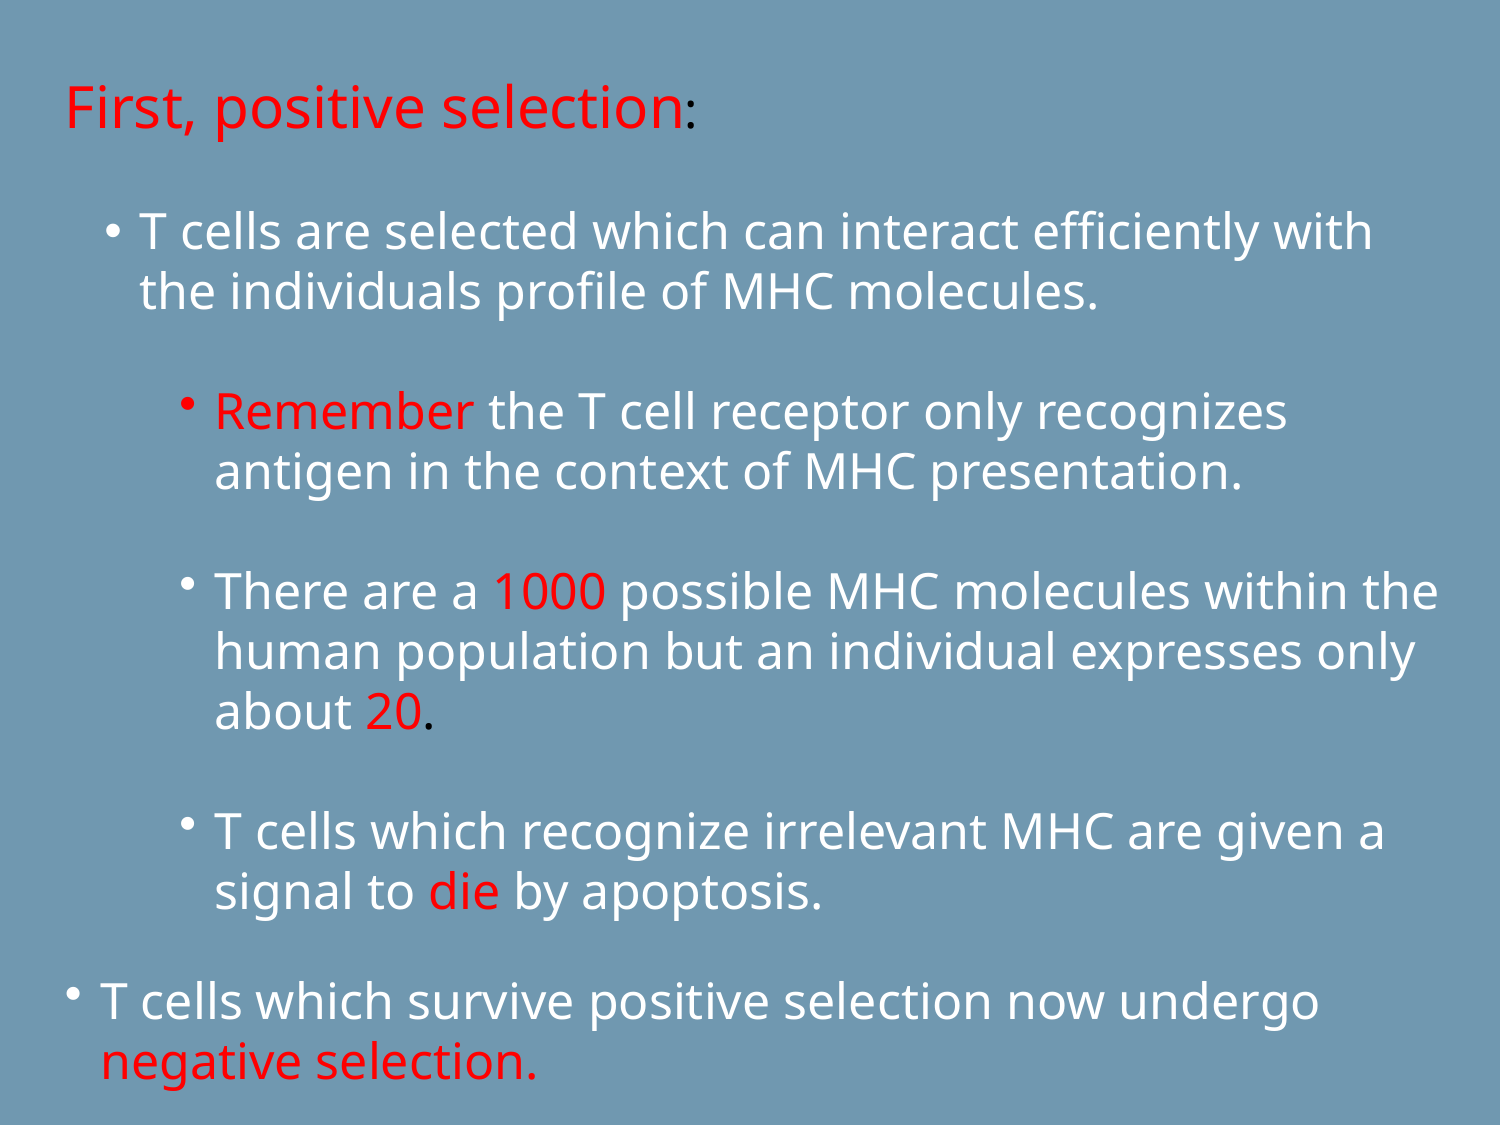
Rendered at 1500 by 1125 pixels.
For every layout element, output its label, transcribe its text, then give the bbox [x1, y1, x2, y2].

text_box First, positive selection: T cells are selected which can interact efficiently with the individuals profile of MHC molecules. Remember the T cell receptor only recognizes antigen in the context of MHC presentation. There are a 1000 possible MHC molecules within the human population but an individual expresses only about 20. T cells which recognize irrelevant MHC are given a signal to die by apoptosis. T cells which survive positive selection now undergo negative selection. [49, 62, 1463, 1125]
